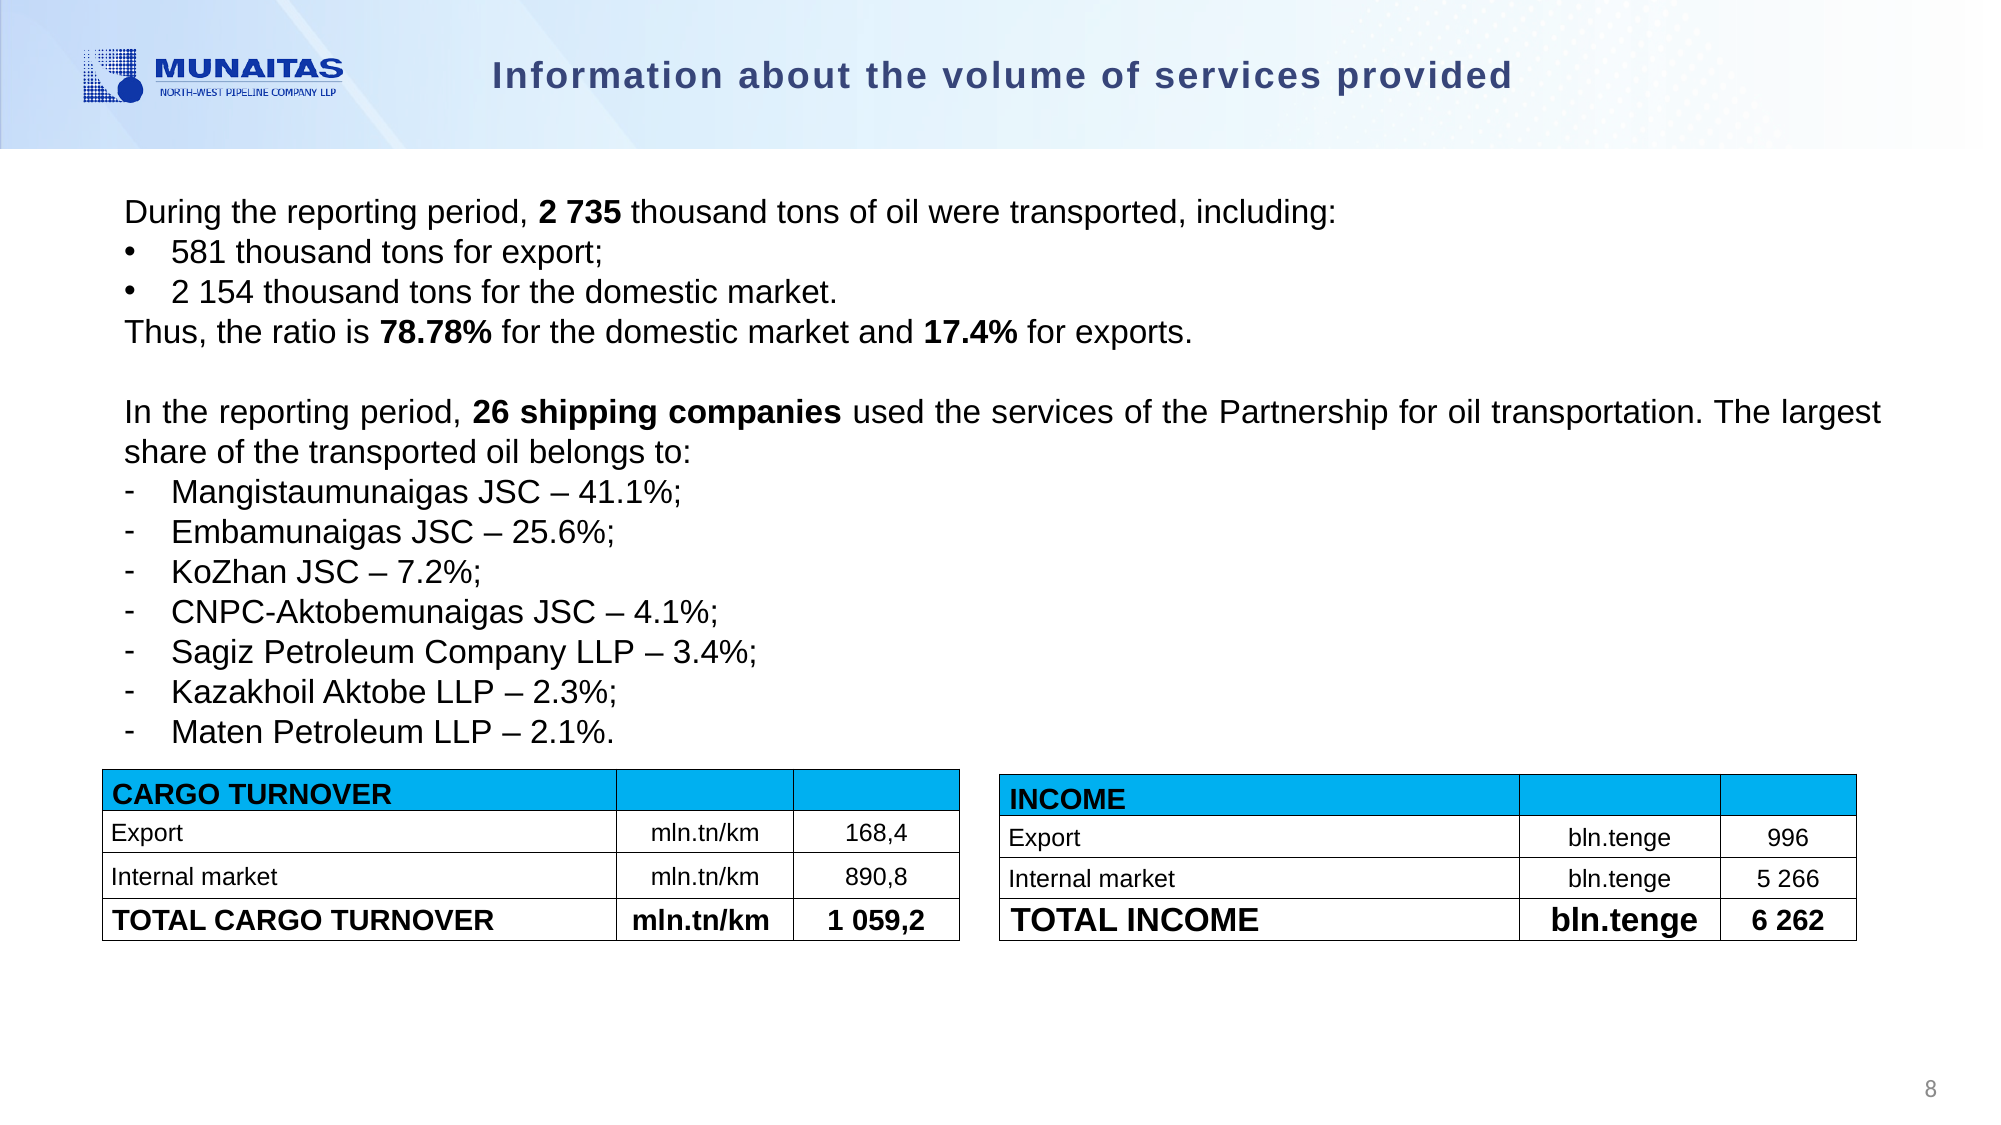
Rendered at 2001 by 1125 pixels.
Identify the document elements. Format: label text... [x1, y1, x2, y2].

table_cell bln.tenge [1520, 858, 1720, 898]
table_cell mln.tn/km [617, 853, 793, 898]
table_cell 890,8 [794, 853, 959, 898]
table_cell 996 [1721, 816, 1856, 857]
table_cell bln.tenge [1520, 899, 1720, 940]
table_header [617, 770, 793, 810]
table_cell Export [1000, 816, 1519, 857]
table_header [1520, 775, 1720, 815]
table_header [1721, 775, 1856, 815]
table_cell 6 262 [1721, 899, 1856, 940]
table_cell 168,4 [794, 811, 959, 852]
table_header CARGO TURNOVER [103, 770, 616, 810]
table_cell TOTAL CARGO TURNOVER [103, 899, 616, 940]
table_header INCOME [1000, 775, 1519, 815]
slide_number 8 [1874, 1057, 1953, 1118]
picture [0, 0, 2000, 150]
text_box During the reporting period, 2 735 thousand tons of oil were transported, including: 581 thousand tons for export; 2 154 thousand tons for the domestic market. Thus, the ratio is 78.78% for the domestic market and 17.4% for exports. In the reporting period, 26 shipping companies used the services of the Partnership for oil transportation. The largest share of the transported oil belongs to: Mangistaumunaigas JSC – 41.1%; Embamunaigas JSC – 25.6%; KoZhan JSC – 7.2%; CNPC-Aktobemunaigas JSC – 4.1%; Sagiz Petroleum Company LLP – 3.4%; Kazakhoil Aktobe LLP – 2.3%; Maten Petroleum LLP – 2.1%. [53, 161, 1898, 752]
table_cell mln.tn/km [617, 899, 793, 940]
table_cell Export [103, 811, 616, 852]
table_cell Internal market [1000, 858, 1519, 898]
table_cell mln.tn/km [617, 811, 793, 852]
table_header [794, 770, 959, 810]
table_cell TOTAL INCOME [1000, 899, 1519, 940]
table_cell Internal market [103, 853, 616, 898]
table_cell 5 266 [1721, 858, 1856, 898]
table_cell 1 059,2 [794, 899, 959, 940]
table_cell bln.tenge [1520, 816, 1720, 857]
